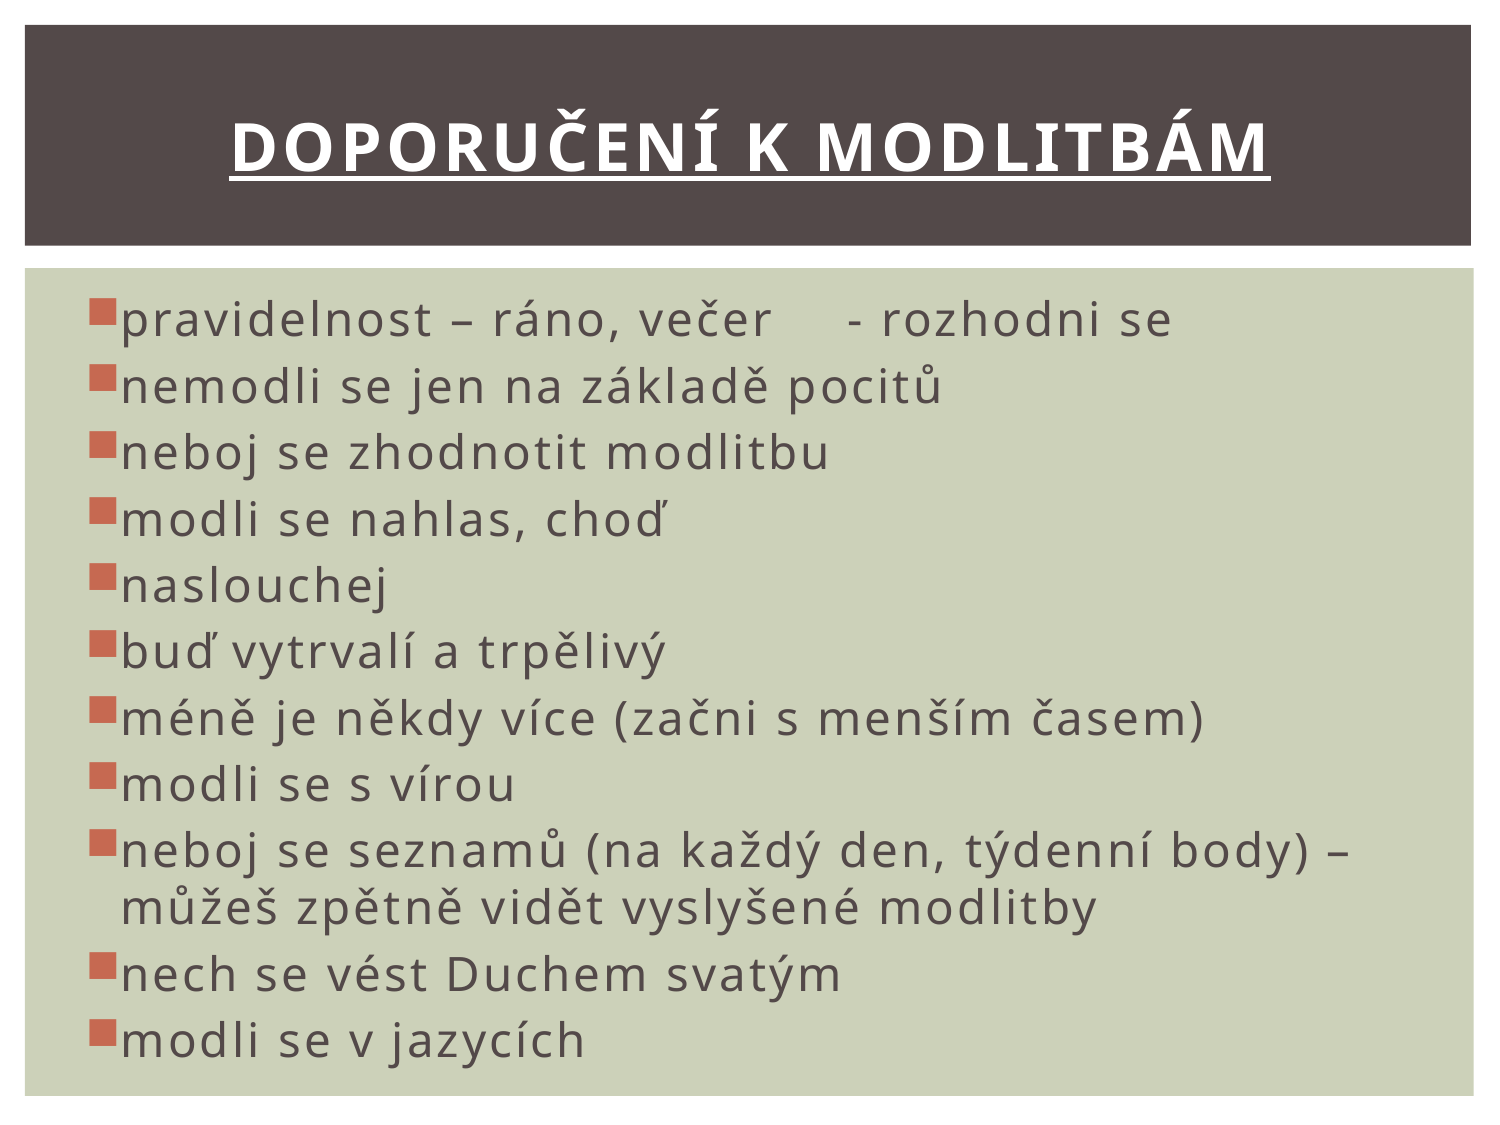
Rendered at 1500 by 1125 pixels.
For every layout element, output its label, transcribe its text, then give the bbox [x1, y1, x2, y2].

list pravidelnost – ráno, večer - rozhodni se nemodli se jen na základě pocitů neboj se zhodnotit modlitbu modli se nahlas, choď naslouchej buď vytrvalí a trpělivý méně je někdy více (začni s menším časem) modli se s vírou neboj se seznamů (na každý den, týdenní body) – můžeš zpětně vidět vyslyšené modlitby nech se vést Duchem svatým modli se v jazycích [62, 281, 1447, 1083]
title Doporučení k modlitbám [62, 58, 1438, 232]
